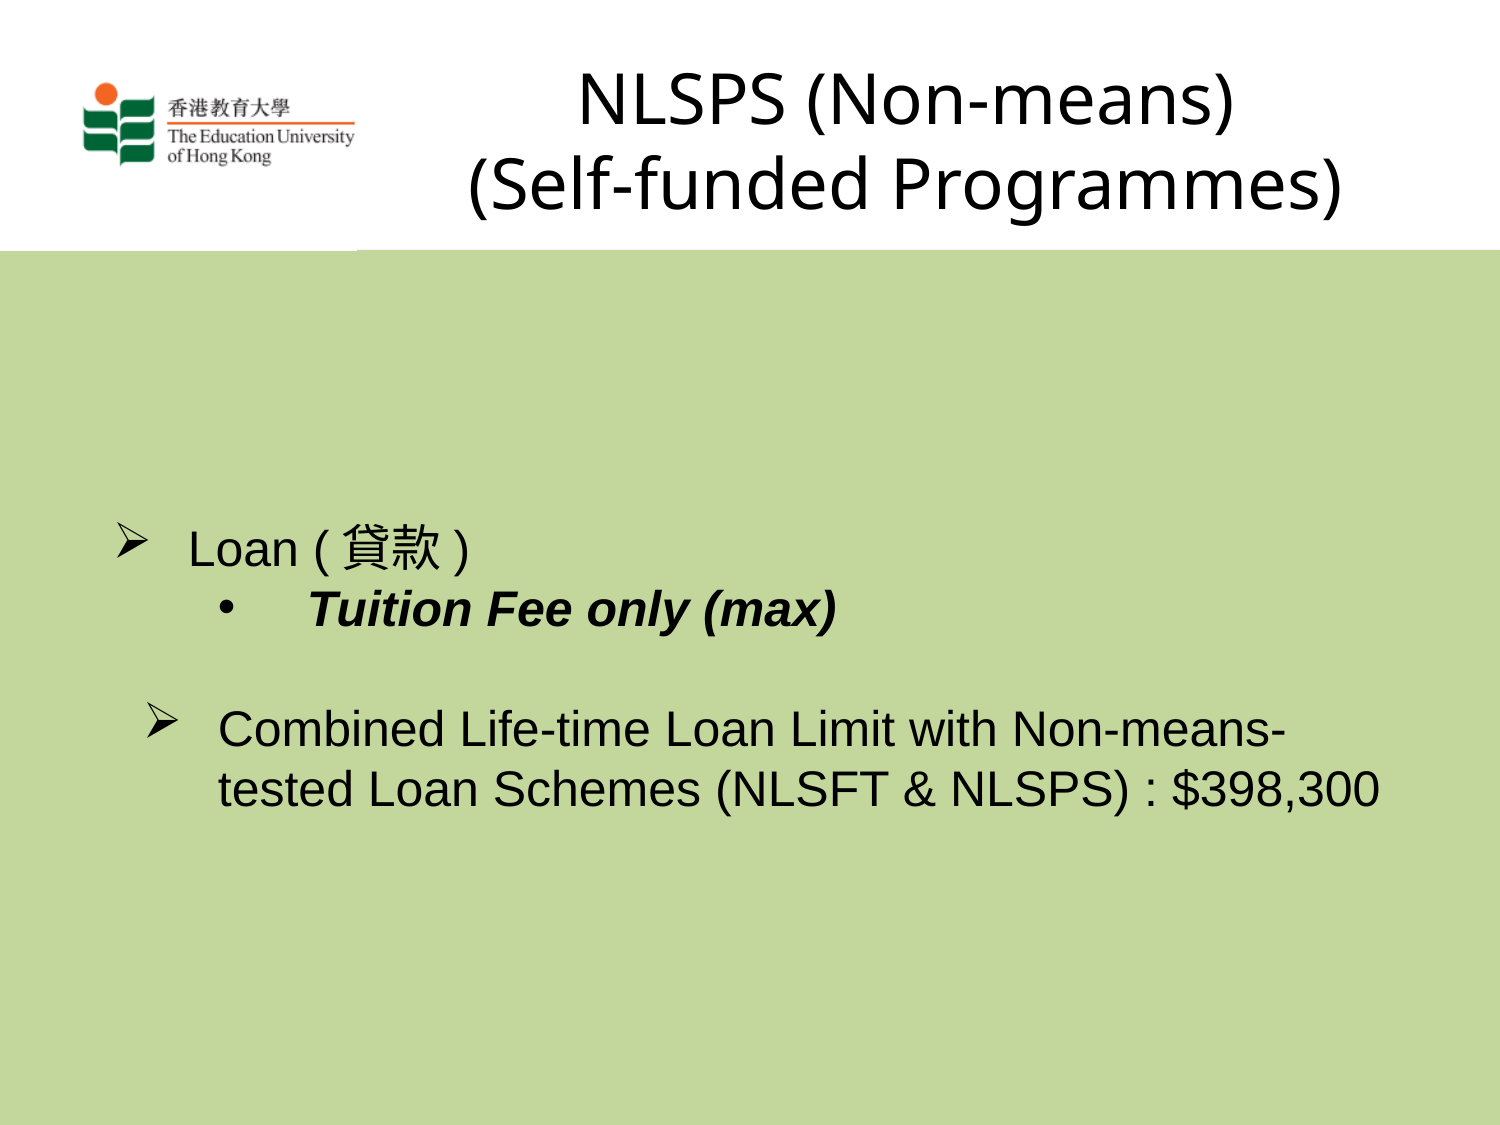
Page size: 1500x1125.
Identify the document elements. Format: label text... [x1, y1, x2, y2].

text_box Loan (貸款) Tuition Fee only (max) Combined Life-time Loan Limit with Non-means-tested Loan Schemes (NLSFT & NLSPS) : $398,300 [98, 439, 1408, 854]
title NLSPS (Non-means) (Self-funded Programmes) [387, 45, 1425, 233]
